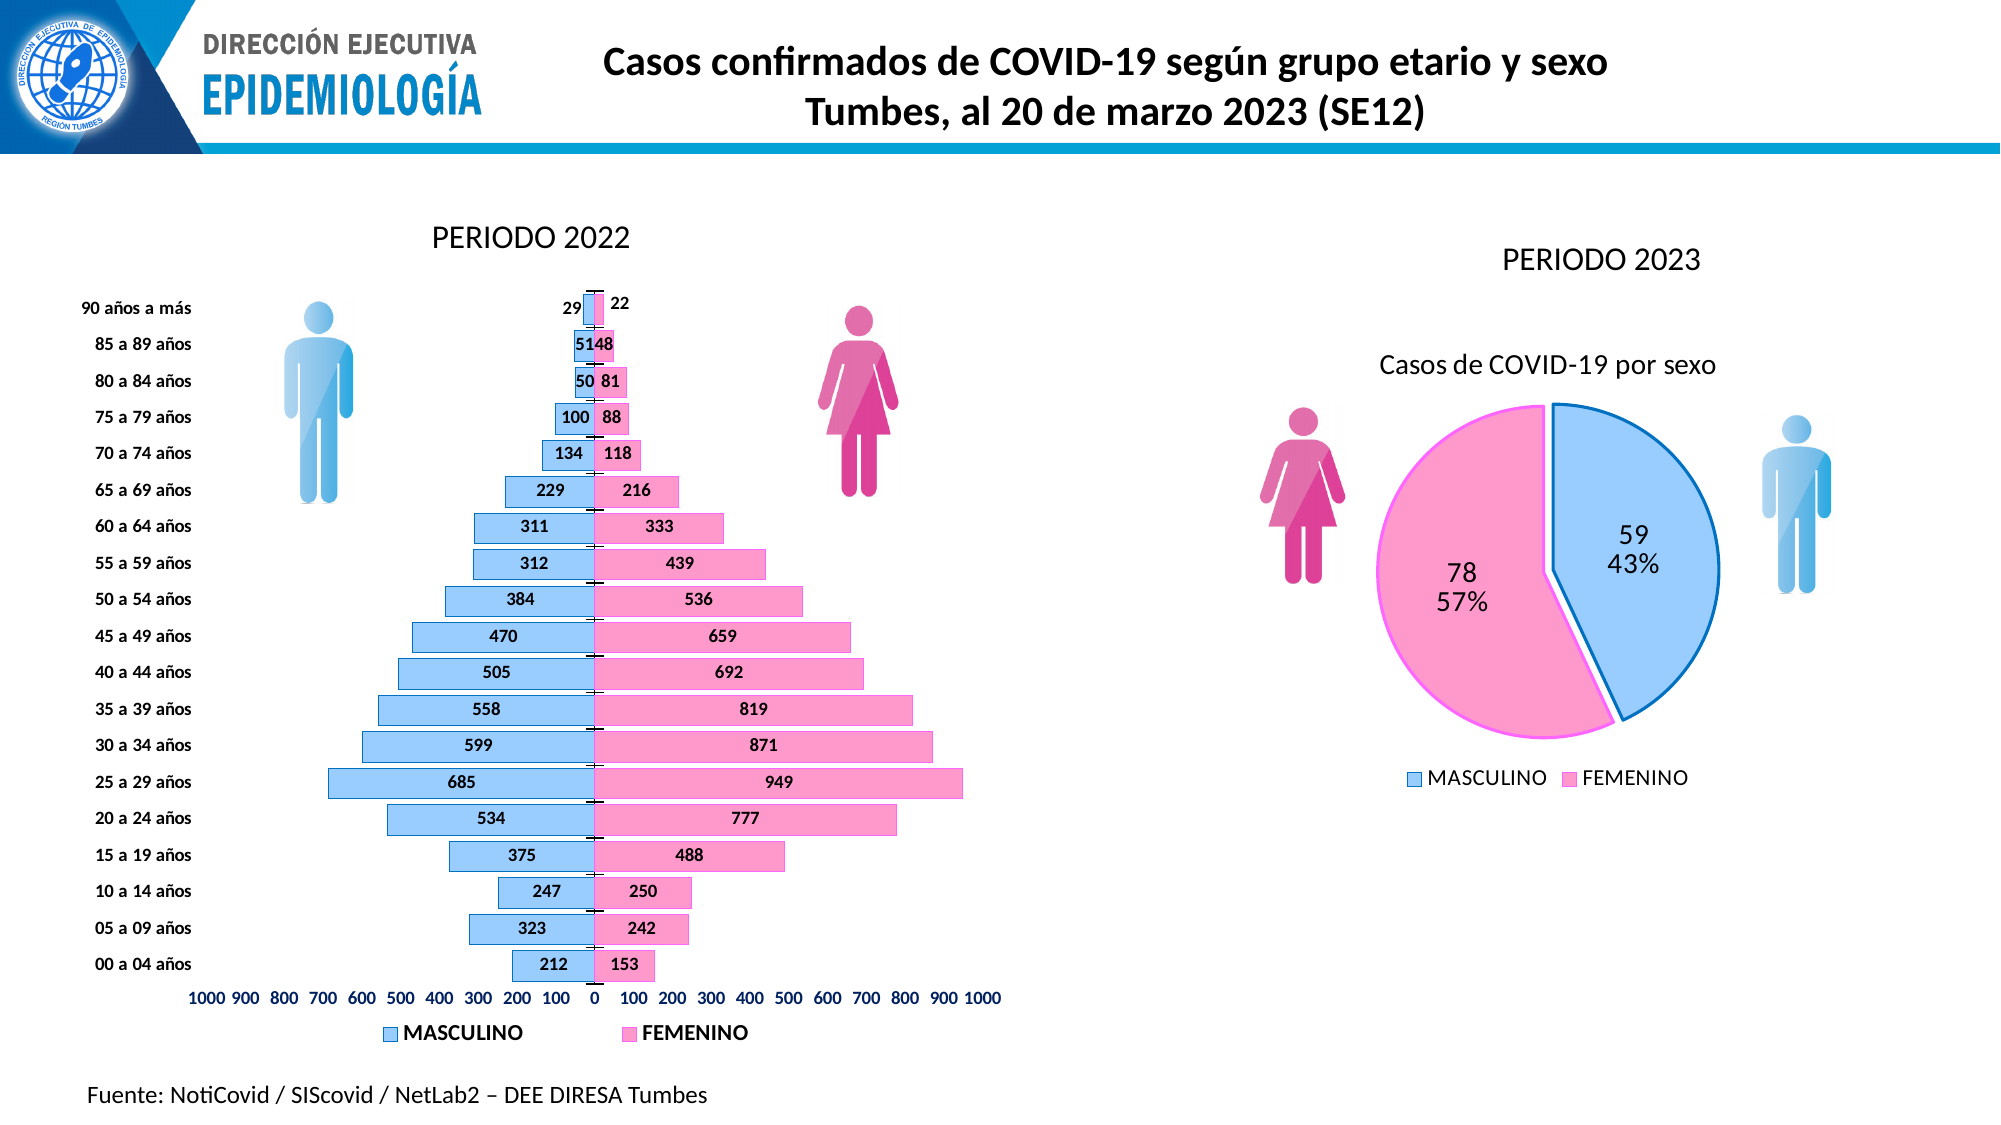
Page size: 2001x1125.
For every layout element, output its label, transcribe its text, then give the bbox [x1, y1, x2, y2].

chart [1158, 326, 1939, 798]
text_box PERIODO 2023 [1317, 229, 1887, 285]
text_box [61, 275, 1021, 1072]
text_box Casos confirmados de COVID-19 según grupo etario y sexo Tumbes, al 20 de marzo 2023 (SE12) [512, 26, 1710, 142]
text_box [0, 142, 2000, 155]
picture [0, 0, 512, 154]
text_box Fuente: NotiCovid / SIScovid / NetLab2 – DEE DIRESA Tumbes [72, 1071, 1228, 1116]
text_box PERIODO 2022 [246, 208, 816, 263]
